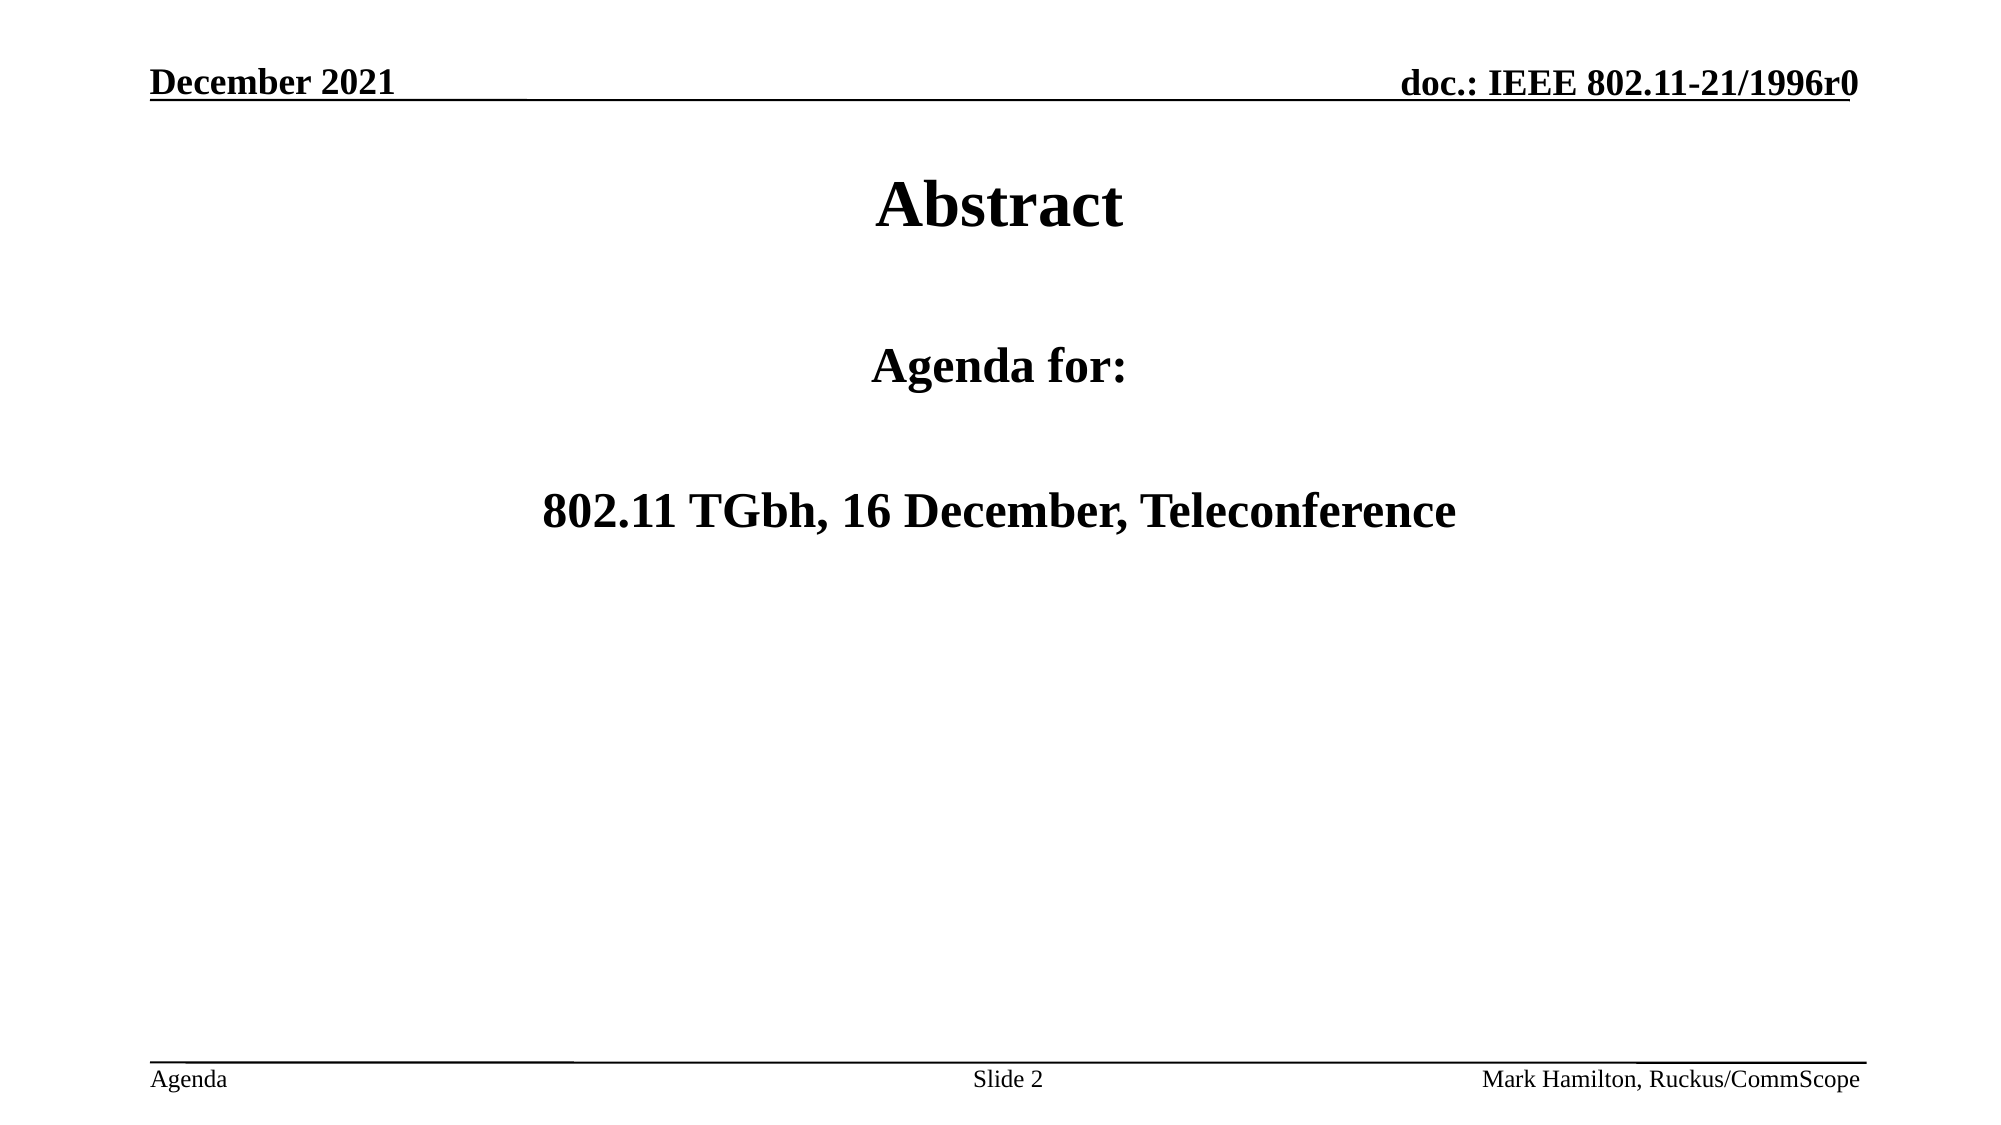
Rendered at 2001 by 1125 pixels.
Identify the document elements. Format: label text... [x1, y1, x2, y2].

slide_number Slide 2 [950, 1061, 1067, 1123]
list Agenda for: 802.11 TGbh, 16 December, Teleconference [149, 324, 1850, 1000]
title Abstract [149, 112, 1850, 288]
